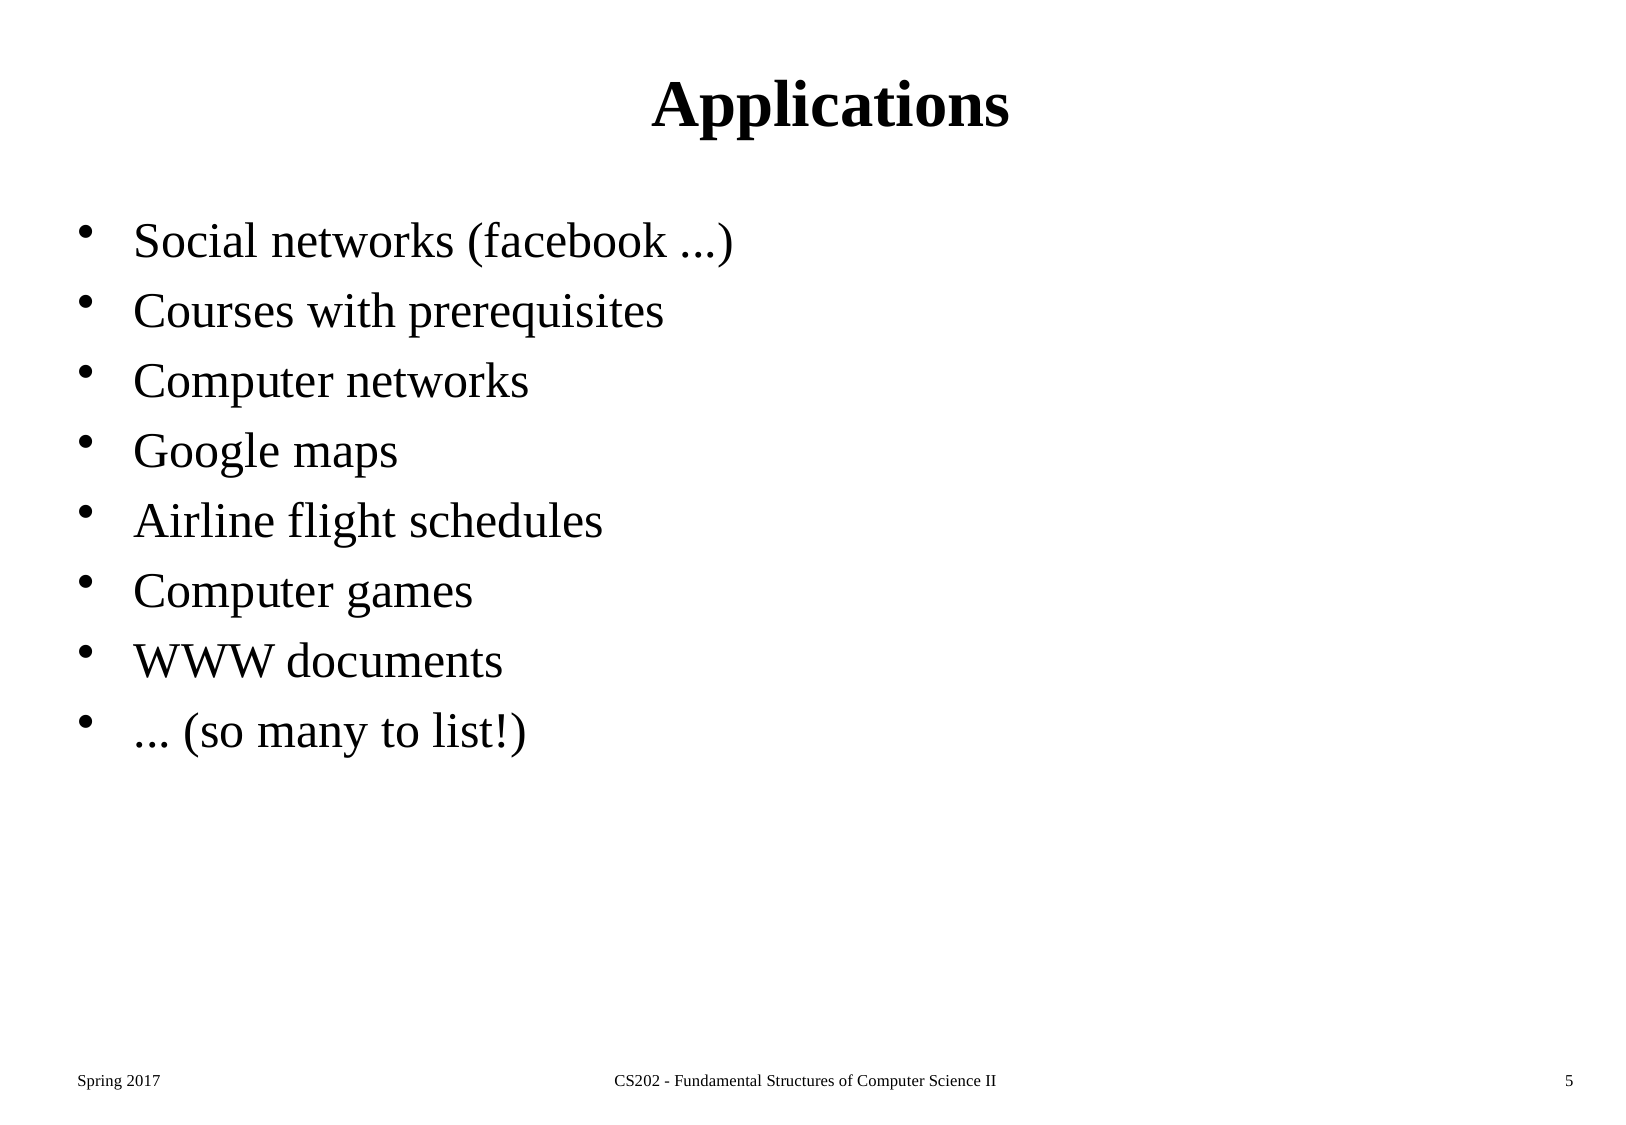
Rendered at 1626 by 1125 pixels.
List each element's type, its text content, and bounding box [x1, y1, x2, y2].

slide_number Spring 2017 [62, 1062, 402, 1101]
footer CS202 - Fundamental Structures of Computer Science II [500, 1062, 1111, 1101]
list Social networks (facebook ...) Courses with prerequisites Computer networks Google maps Airline flight schedules Computer games WWW documents ... (so many to list!) [62, 200, 1588, 1038]
slide_number 5 [1249, 1062, 1589, 1101]
title Applications [62, 24, 1600, 175]
